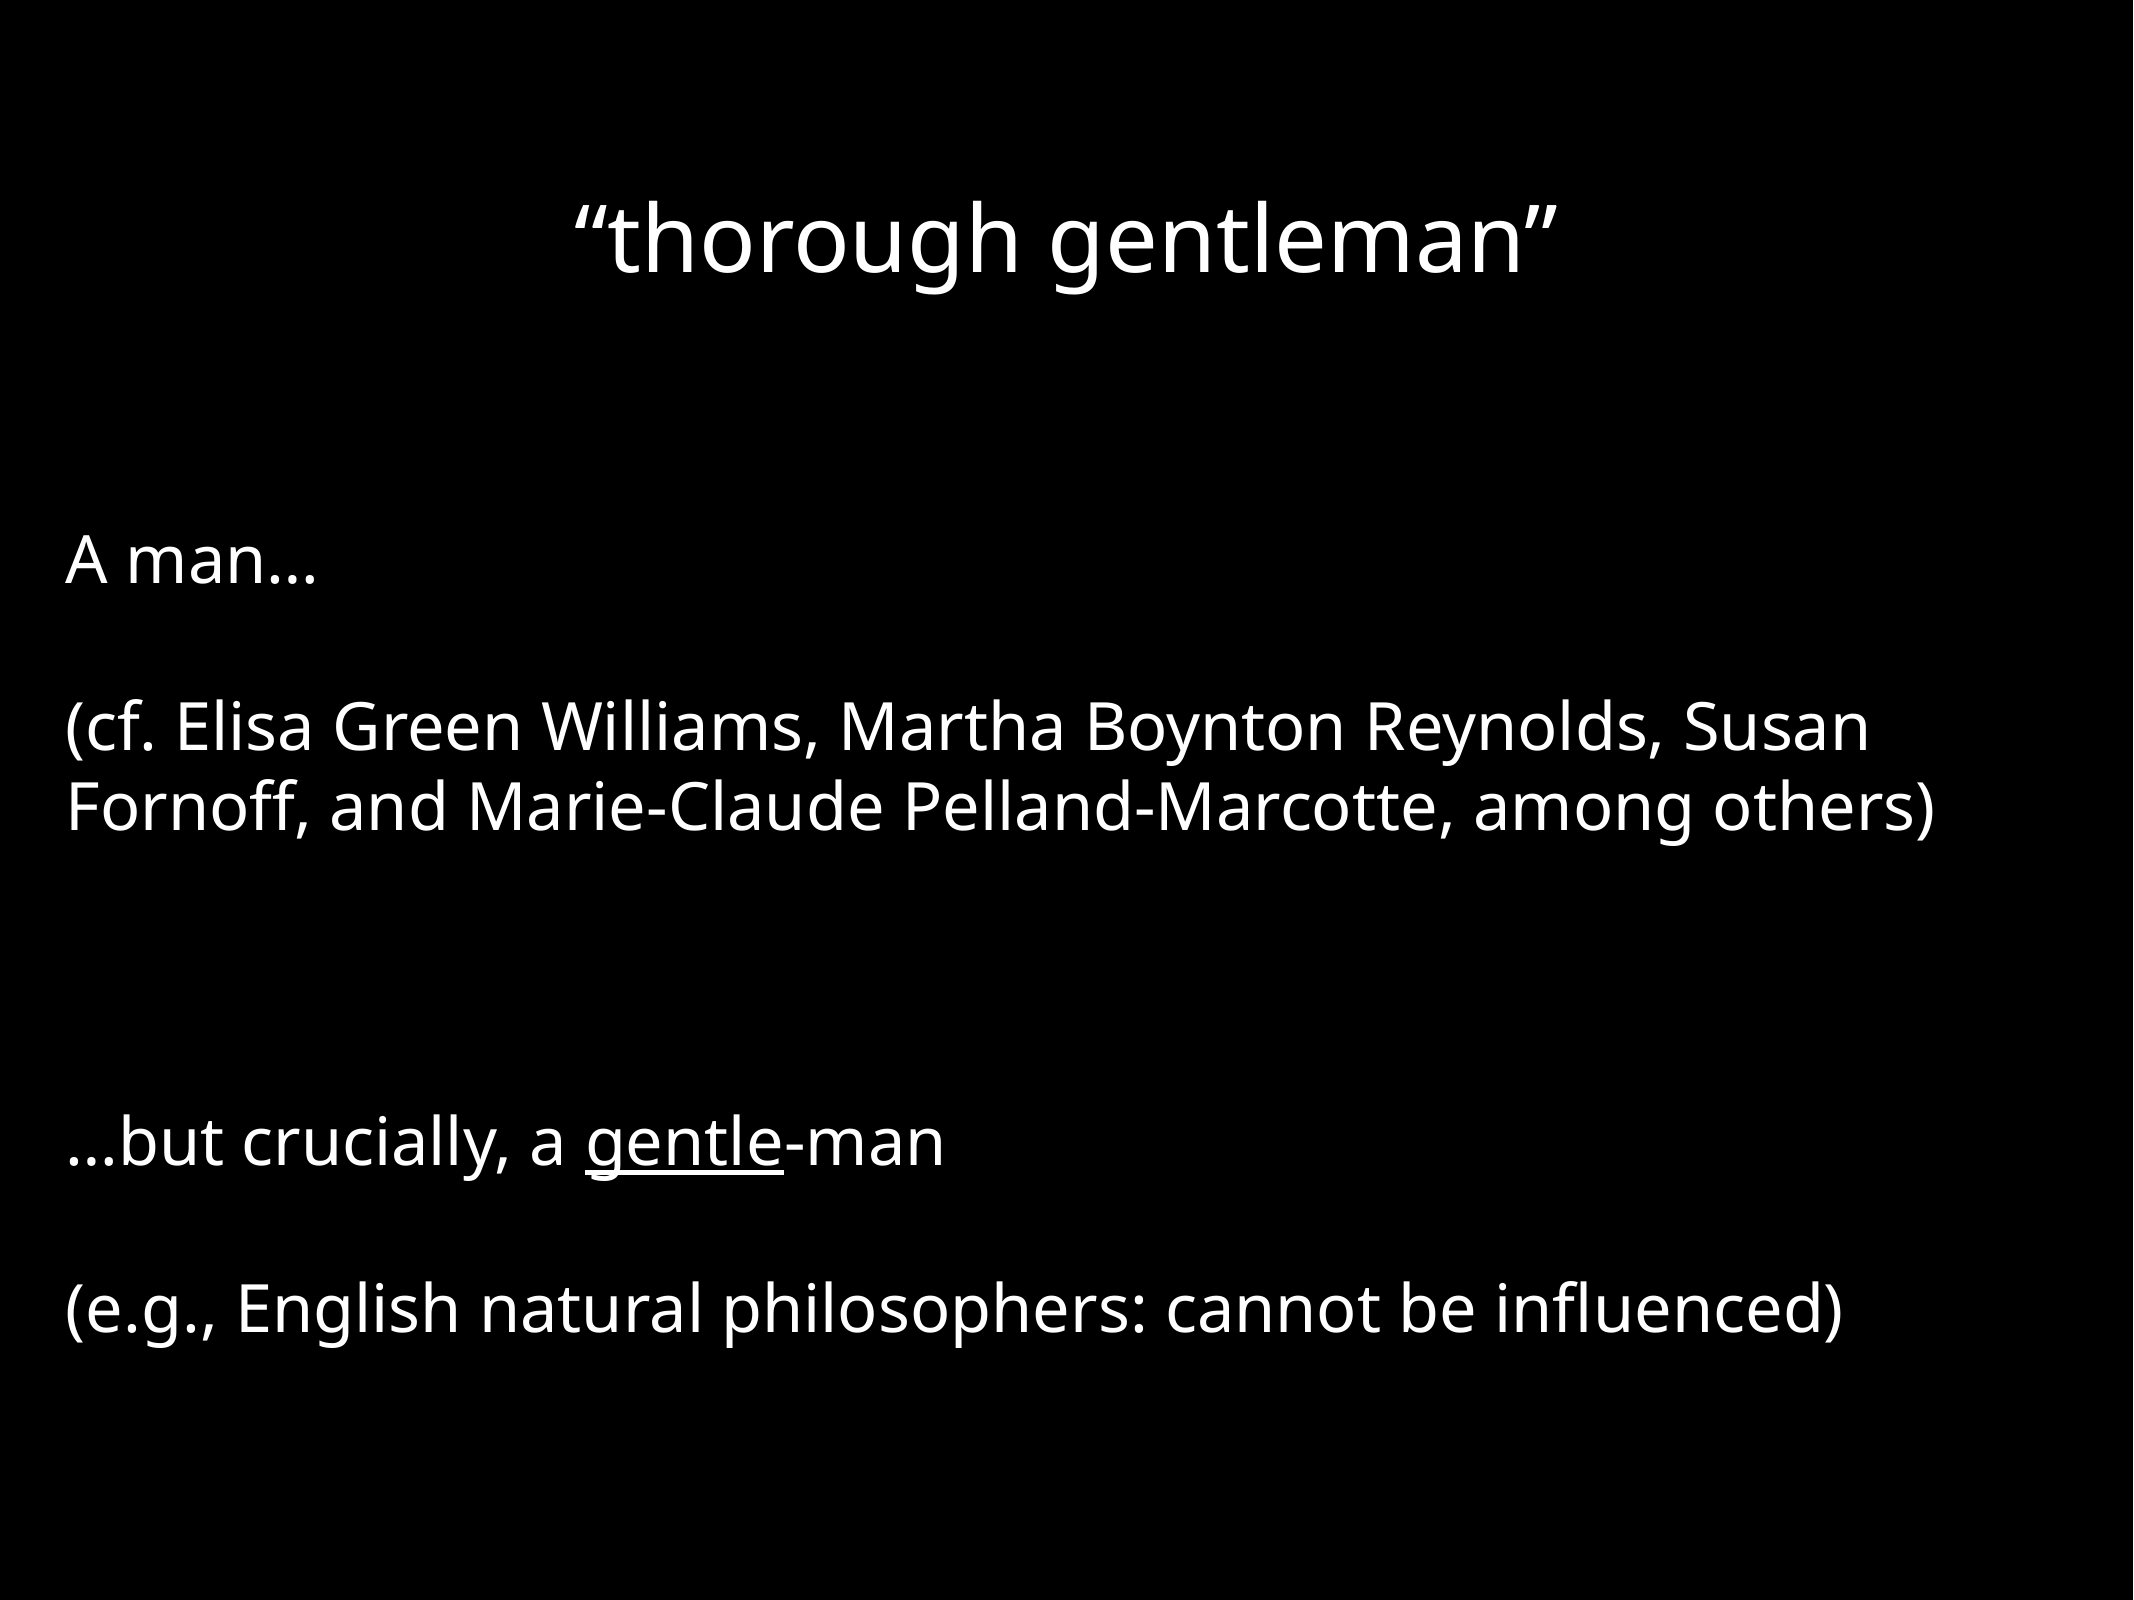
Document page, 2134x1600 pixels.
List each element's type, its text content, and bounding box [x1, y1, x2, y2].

text_box A man… (cf. Elisa Green Williams, Martha Boynton Reynolds, Susan Fornoff, and Marie-Claude Pelland-Marcotte, among others) …but crucially, a gentle-man (e.g., English natural philosophers: cannot be influenced) [57, 508, 2076, 1355]
text_box “thorough gentleman” [565, 170, 1568, 300]
